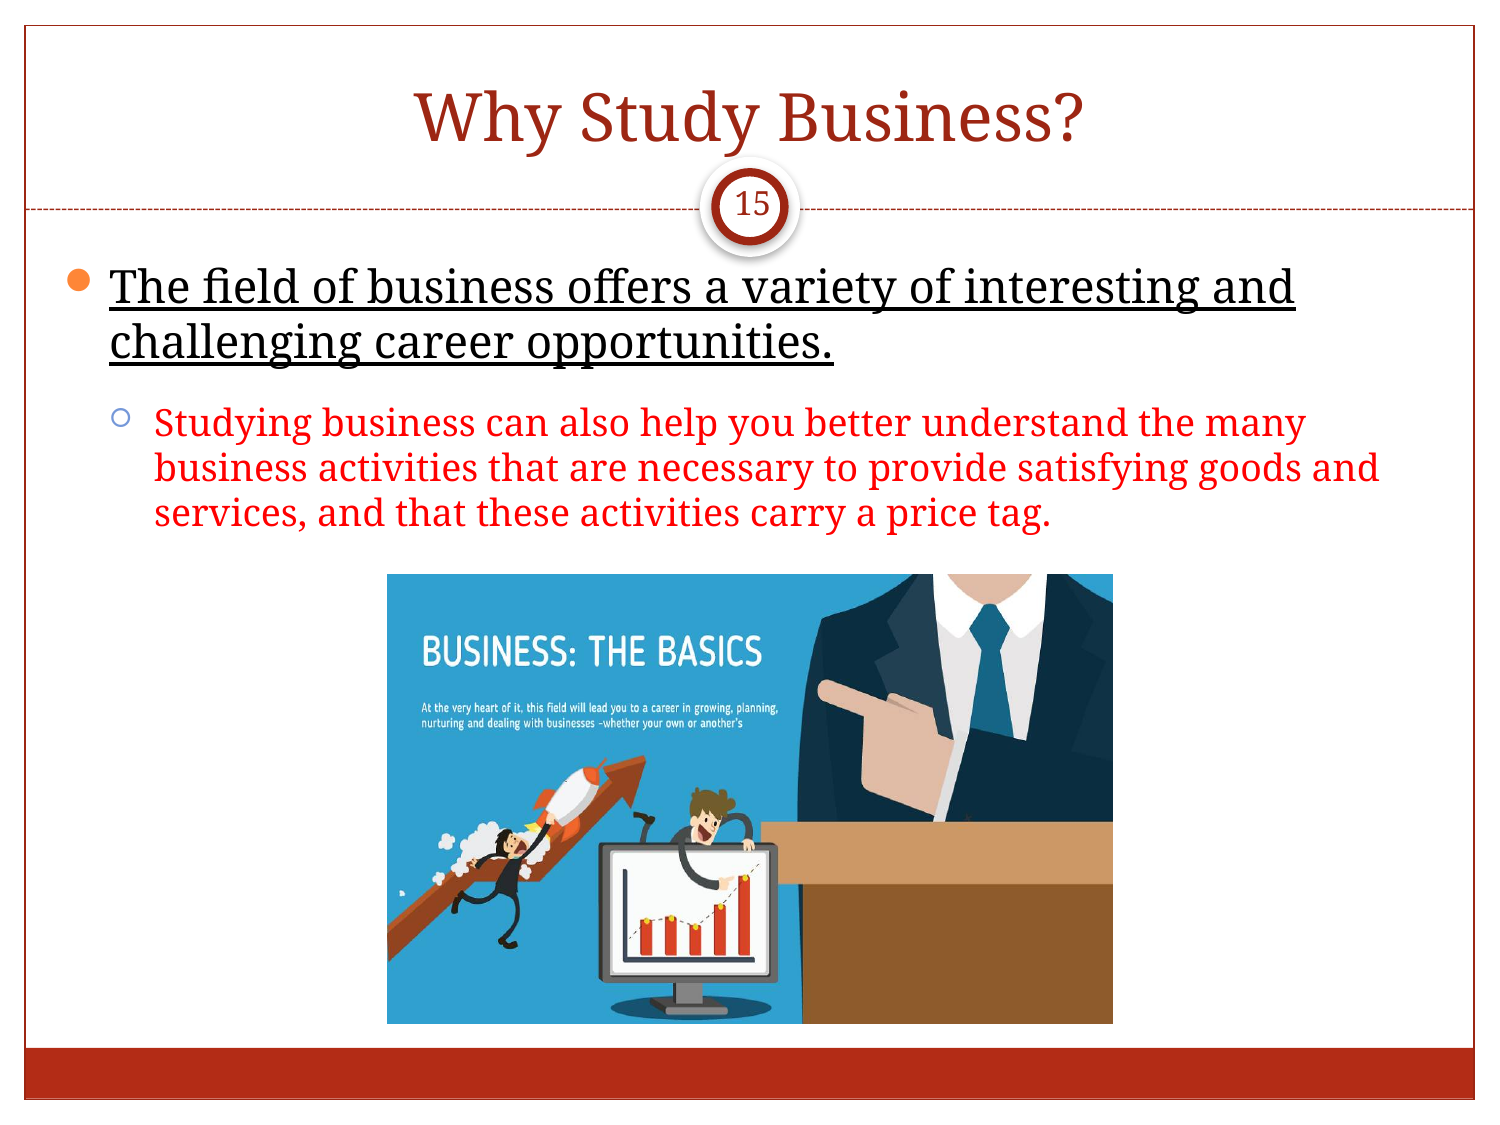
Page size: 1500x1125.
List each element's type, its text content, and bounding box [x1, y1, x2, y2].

picture [387, 574, 1113, 1024]
list The field of business offers a variety of interesting and challenging career opportunities. Studying business can also help you better understand the many business activities that are necessary to provide satisfying goods and services, and that these activities carry a price tag. [49, 250, 1445, 1001]
slide_number 15 [715, 168, 791, 241]
title Why Study Business? [49, 37, 1450, 162]
